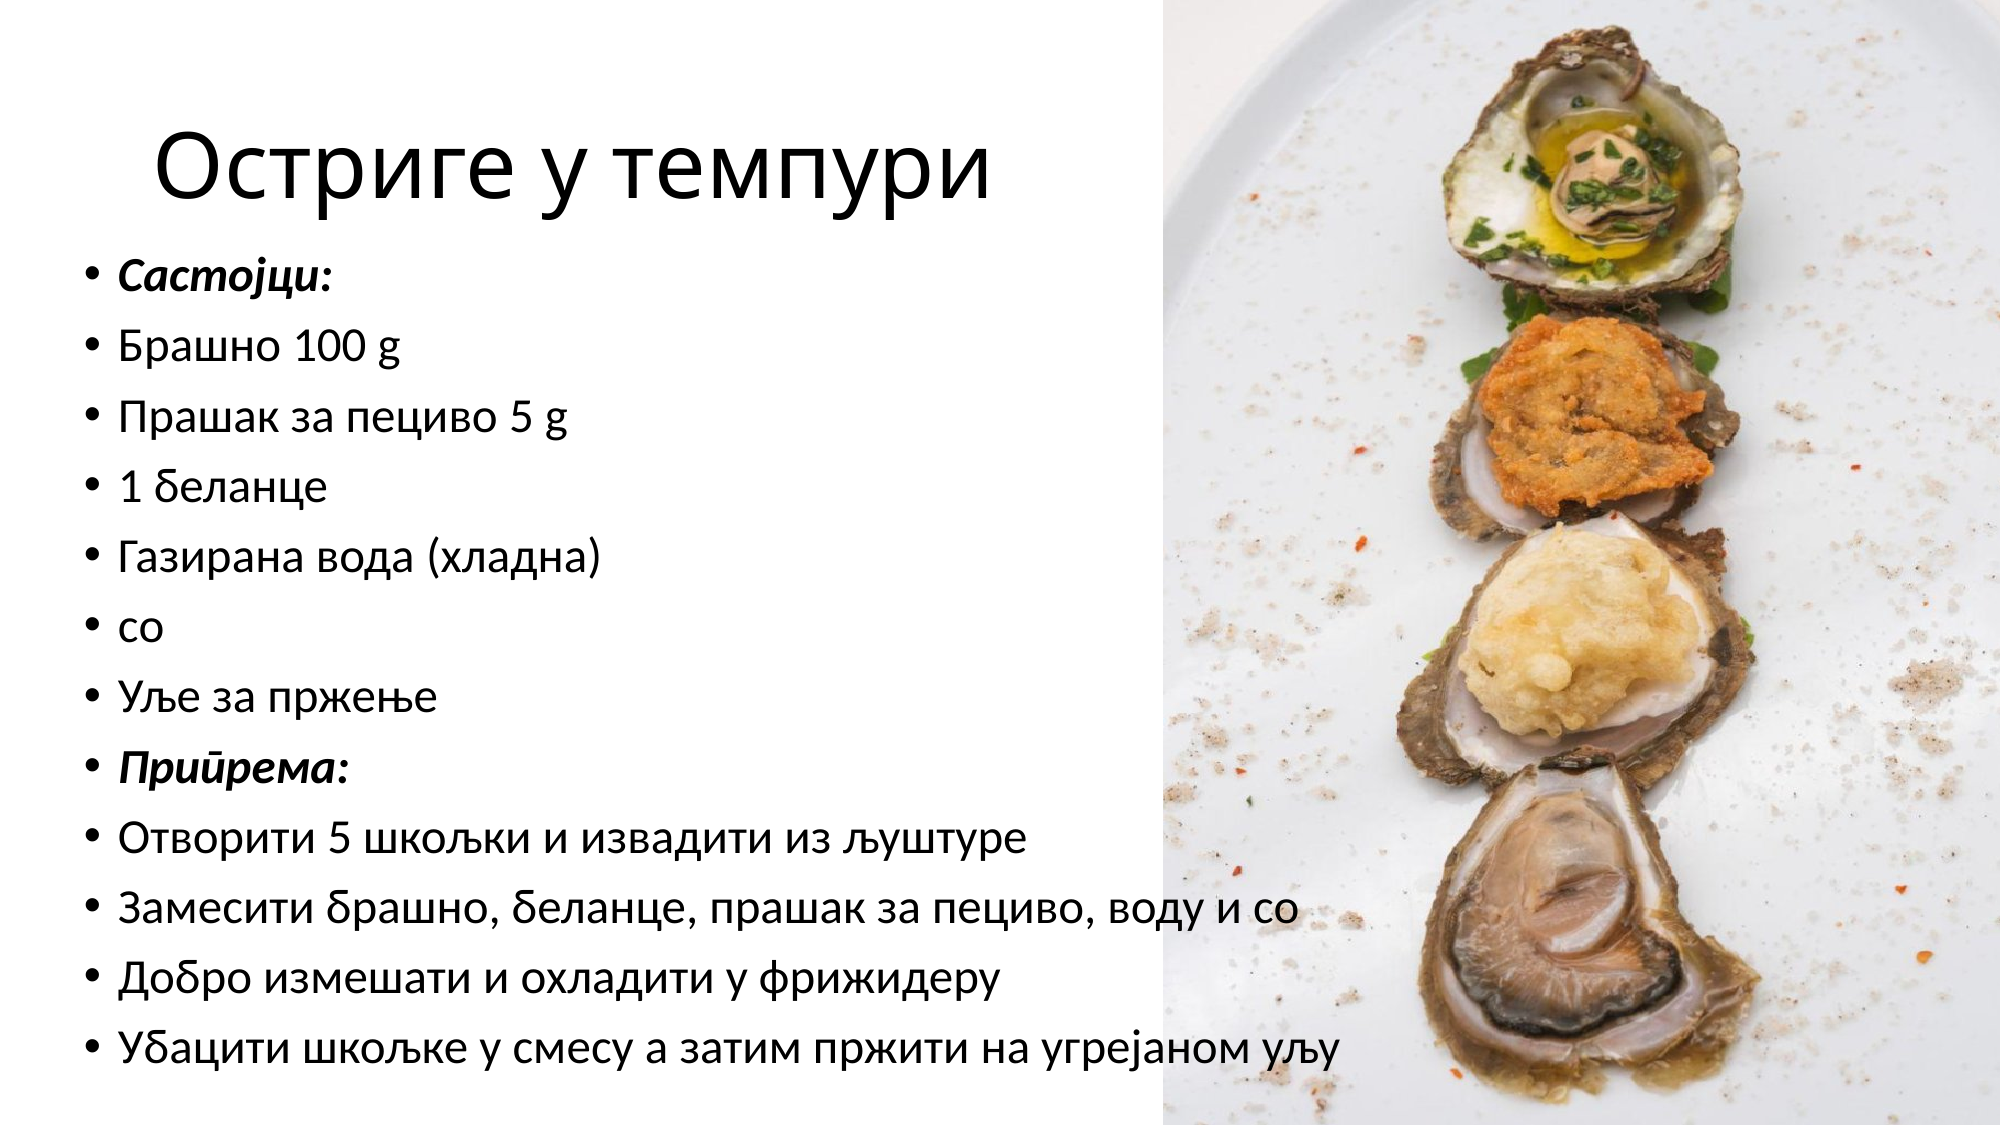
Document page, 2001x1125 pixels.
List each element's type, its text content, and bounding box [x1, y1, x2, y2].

title Остриге у темпури [137, 59, 1163, 241]
list Састојци: Брашно 100 g Прашак за пециво 5 g 1 беланце Газирана вода (хладнa) со Уље за пржење Припрема: Отворити 5 шкољки и извадити из љуштуре Замесити брашно, беланце, прашак за пециво, воду и со Добро измешати и охладити у фрижидеру Убацити шкољке у смесу а затим пржити на угрејаном уљу [68, 241, 1163, 1090]
picture [1163, 0, 2000, 1125]
